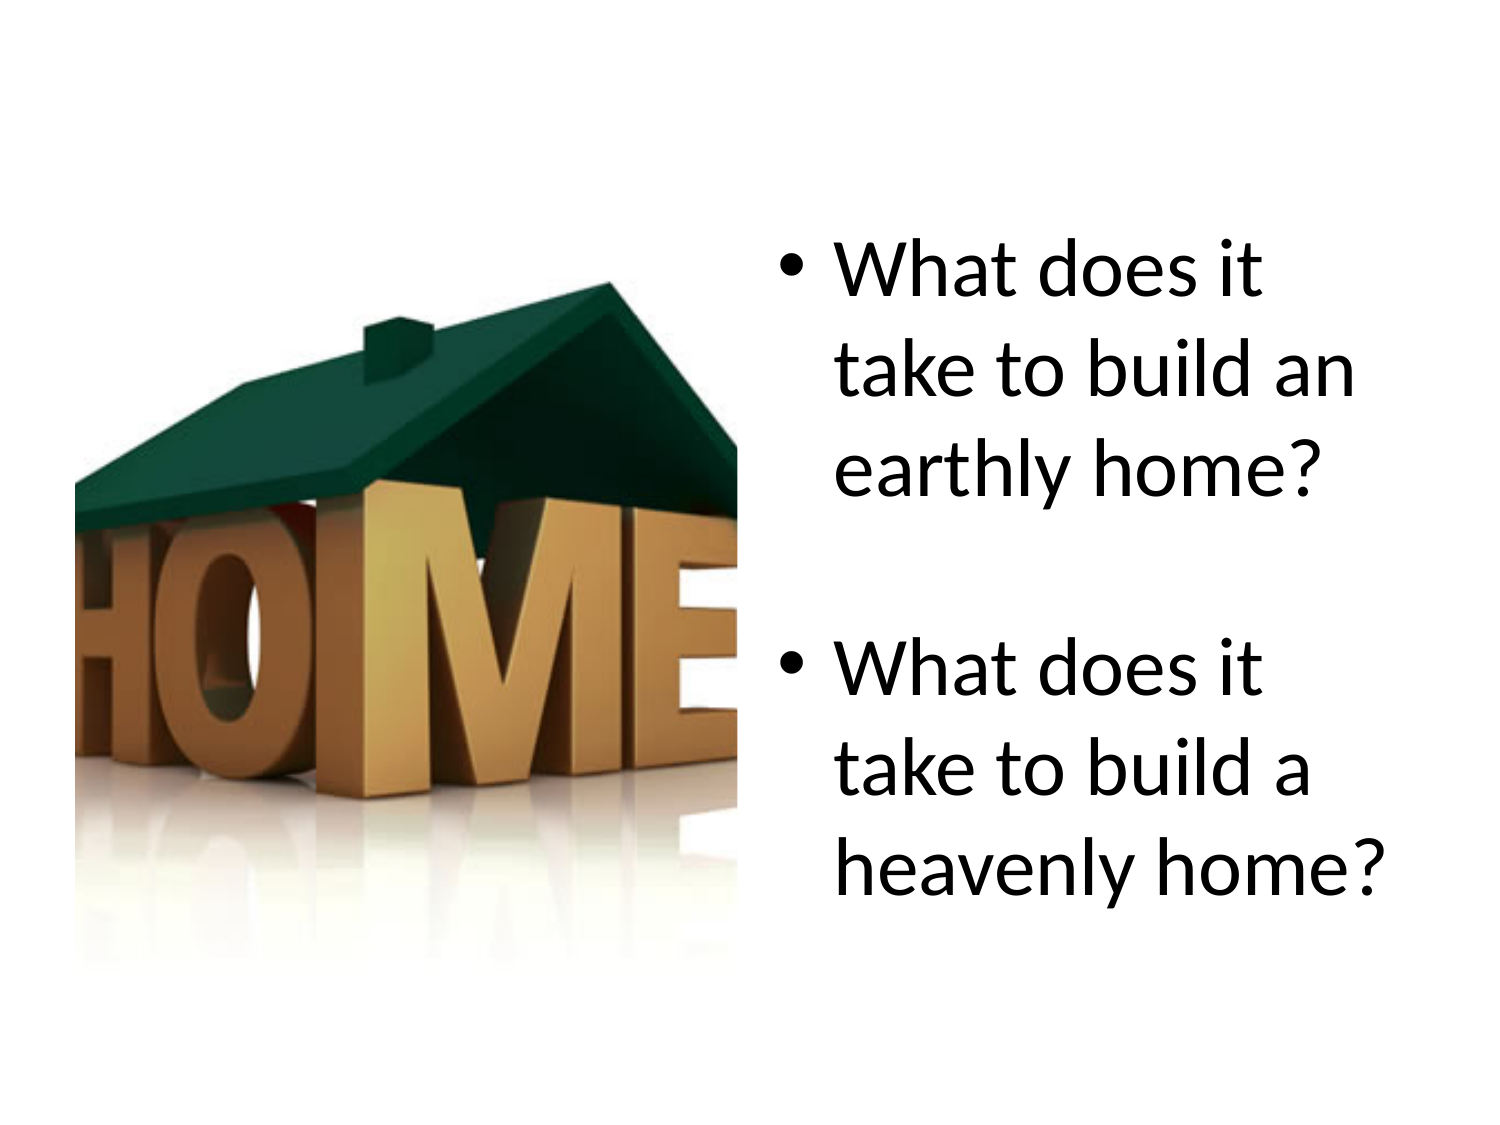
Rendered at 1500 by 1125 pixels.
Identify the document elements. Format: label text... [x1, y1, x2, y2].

list What does it take to build an earthly home? What does it take to build a heavenly home? [762, 206, 1425, 1005]
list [74, 262, 738, 1006]
